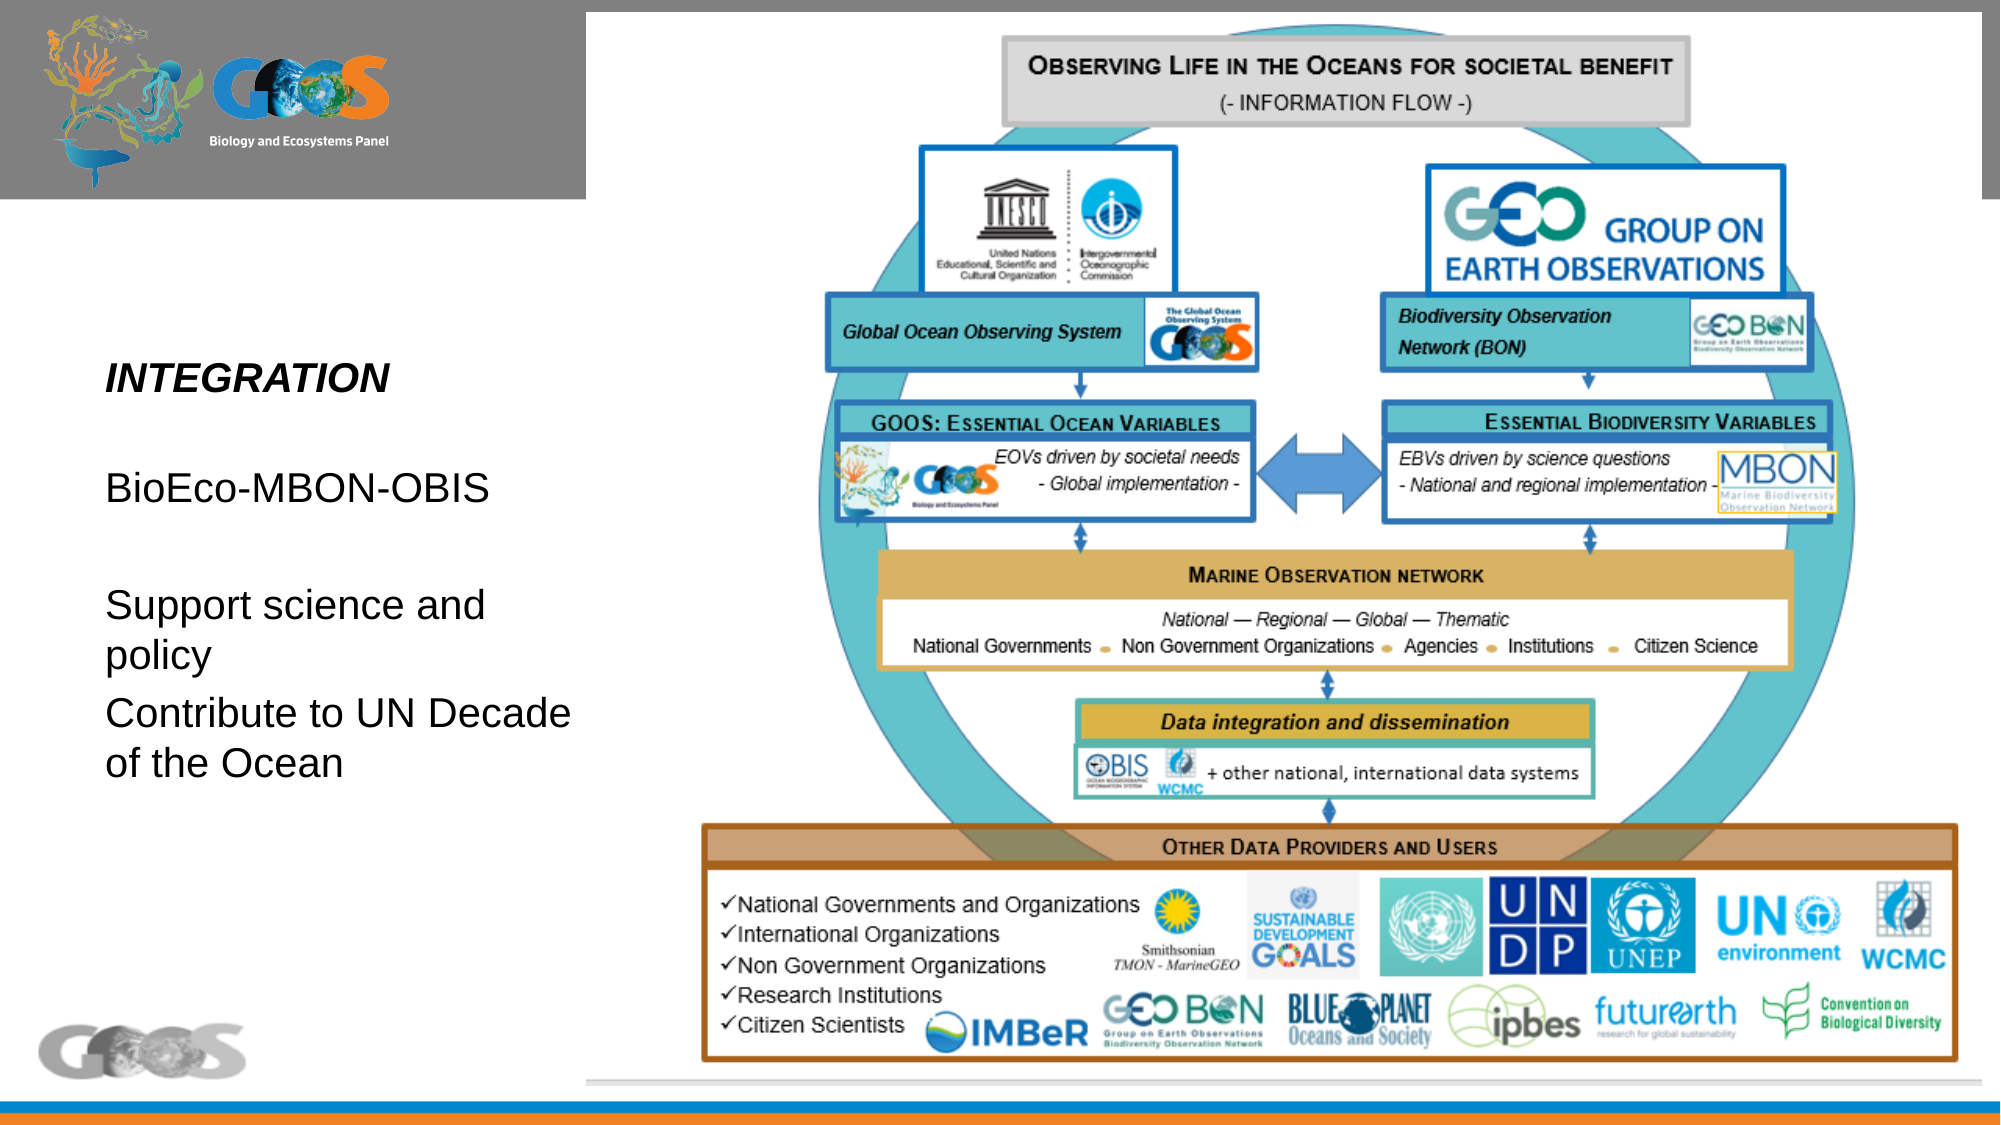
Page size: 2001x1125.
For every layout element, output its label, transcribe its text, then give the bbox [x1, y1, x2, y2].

picture [42, 15, 389, 189]
picture [0, 1113, 2001, 1125]
text_box Building the global ocean observing system [0, 0, 2000, 200]
picture [0, 0, 2001, 1101]
text_box INTEGRATION BioEco-MBON-OBIS Support science and policy Contribute to UN Decade of the Ocean [90, 284, 581, 604]
